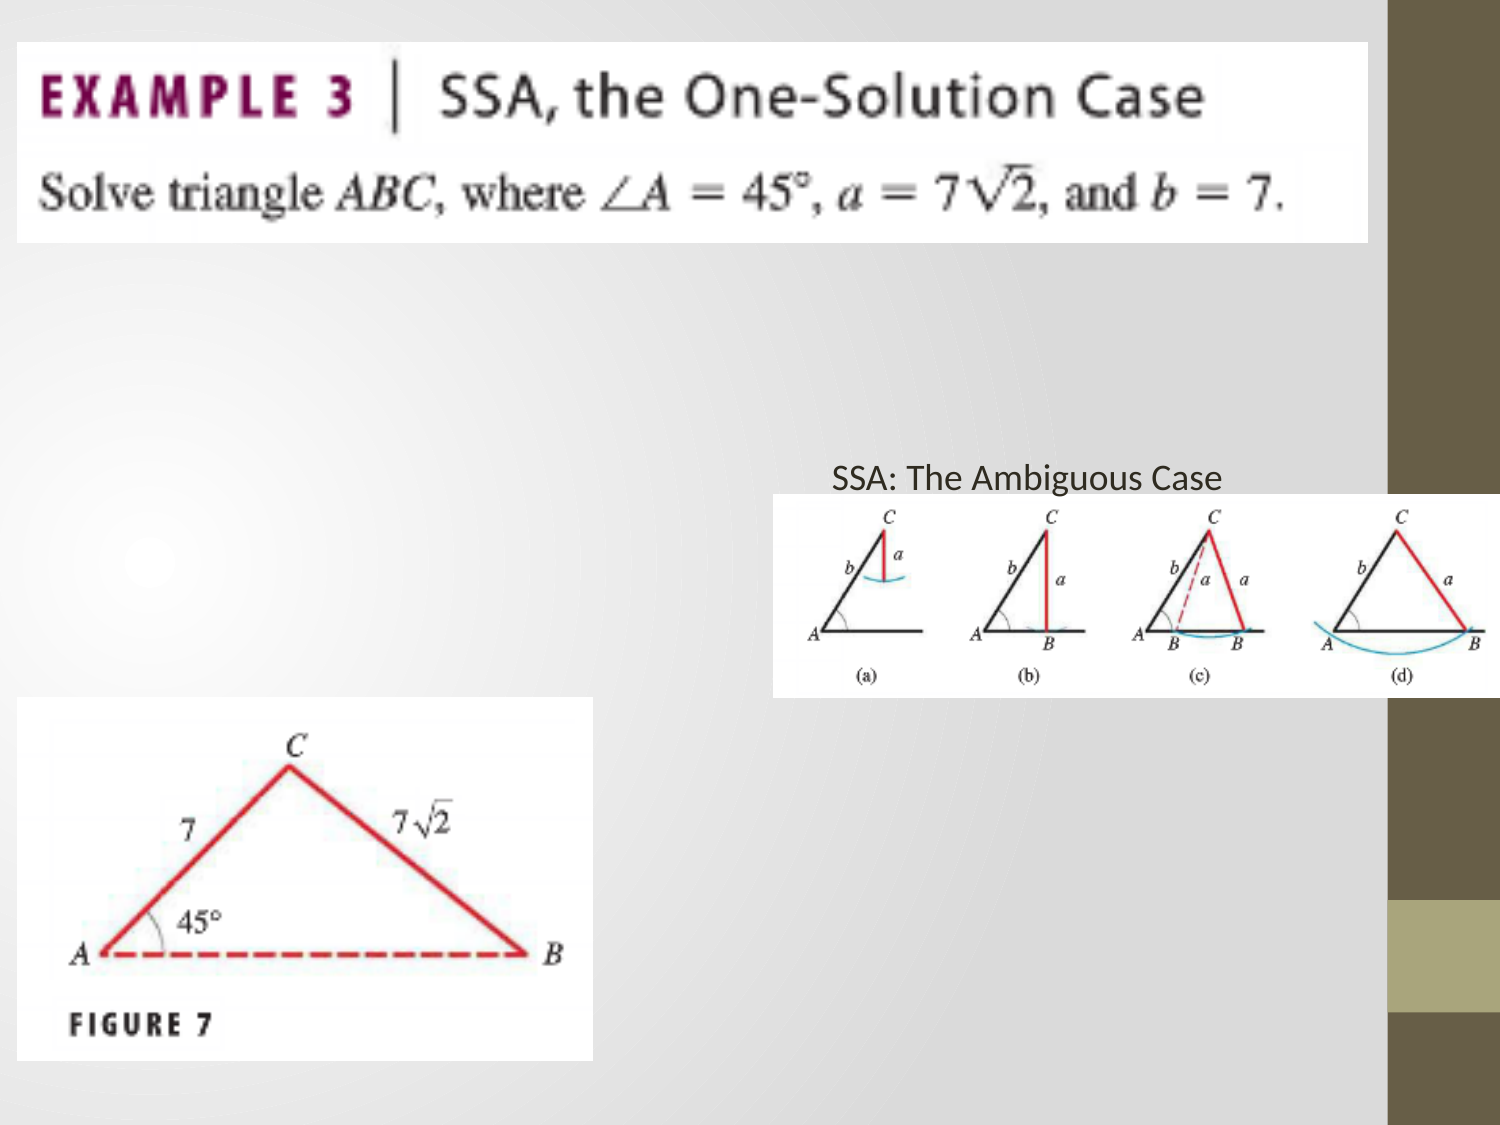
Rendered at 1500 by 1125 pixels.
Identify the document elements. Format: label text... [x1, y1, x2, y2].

picture [17, 41, 1369, 243]
text_box SSA: The Ambiguous Case [817, 445, 1239, 487]
picture [772, 494, 1500, 699]
picture [17, 697, 594, 1061]
